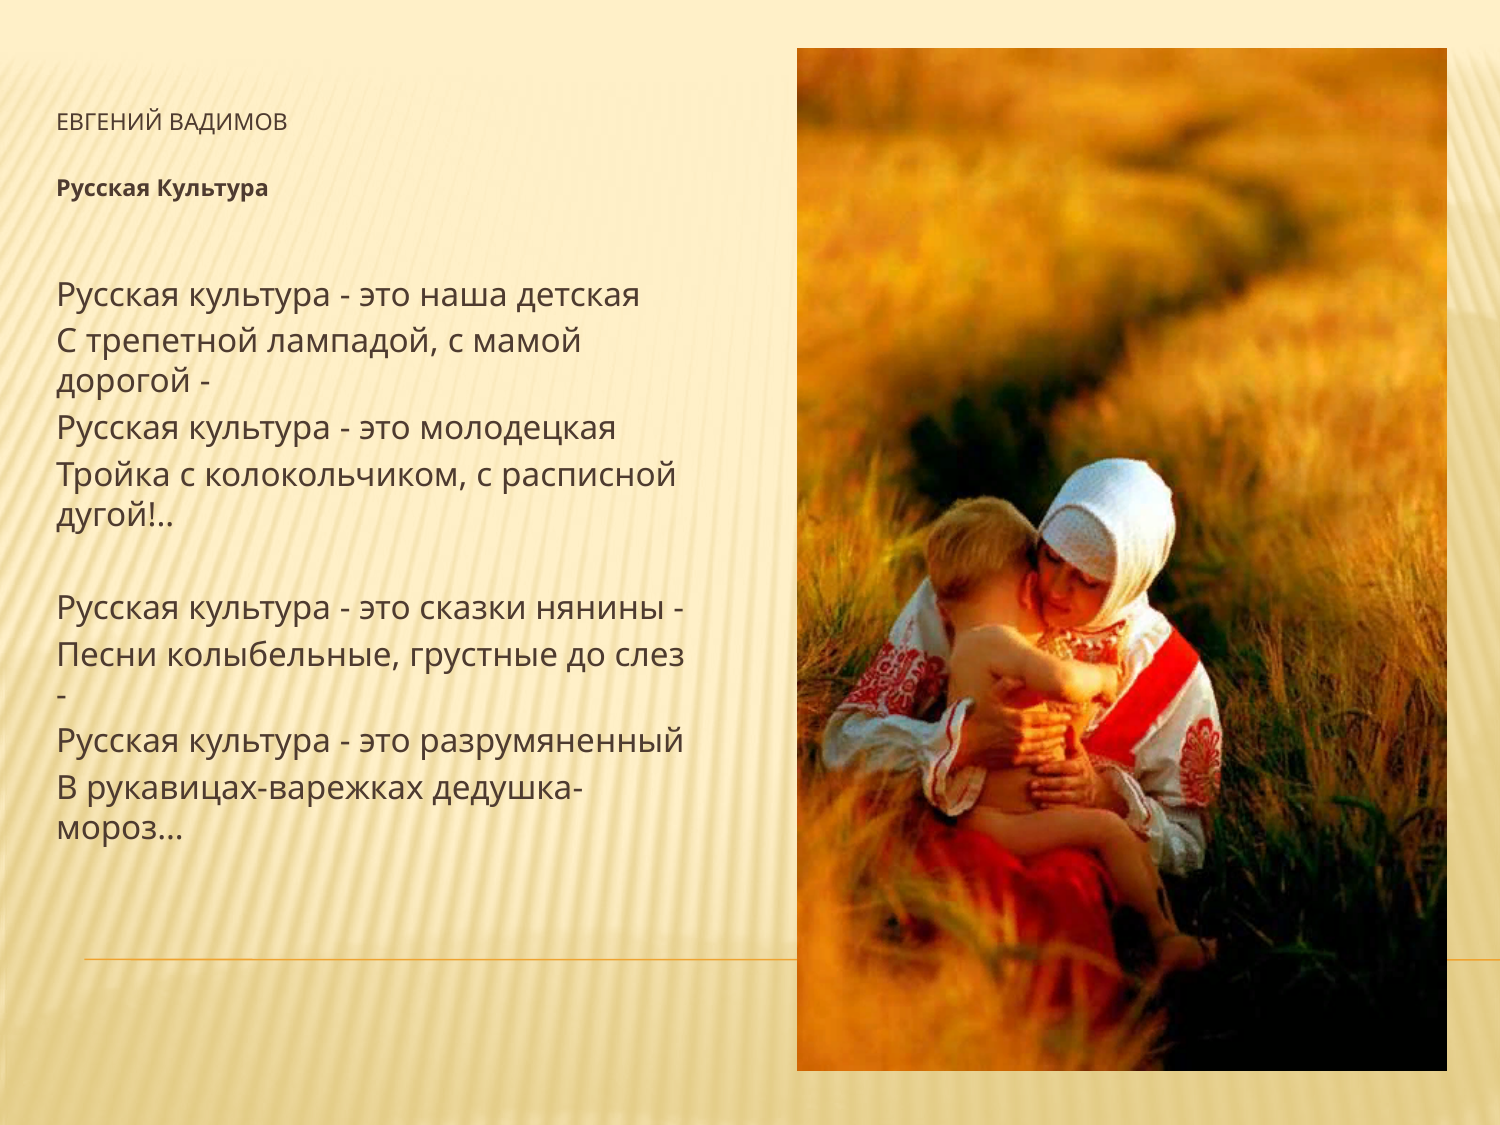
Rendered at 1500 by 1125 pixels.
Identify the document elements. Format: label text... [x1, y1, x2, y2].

picture [796, 47, 1448, 1071]
list ЕВГЕНИЙ ВАДИМОВ Русская Культура Русская культура - это наша детская С трепетной лампадой, с мамой дорогой - Русская культура - это молодецкая Тройка с колокольчиком, с расписной дугой!.. Русская культура - это сказки нянины - Песни колыбельные, грустные до слез - Русская культура - это разрумяненный В рукавицах-варежках дедушка-мороз… [41, 99, 703, 941]
